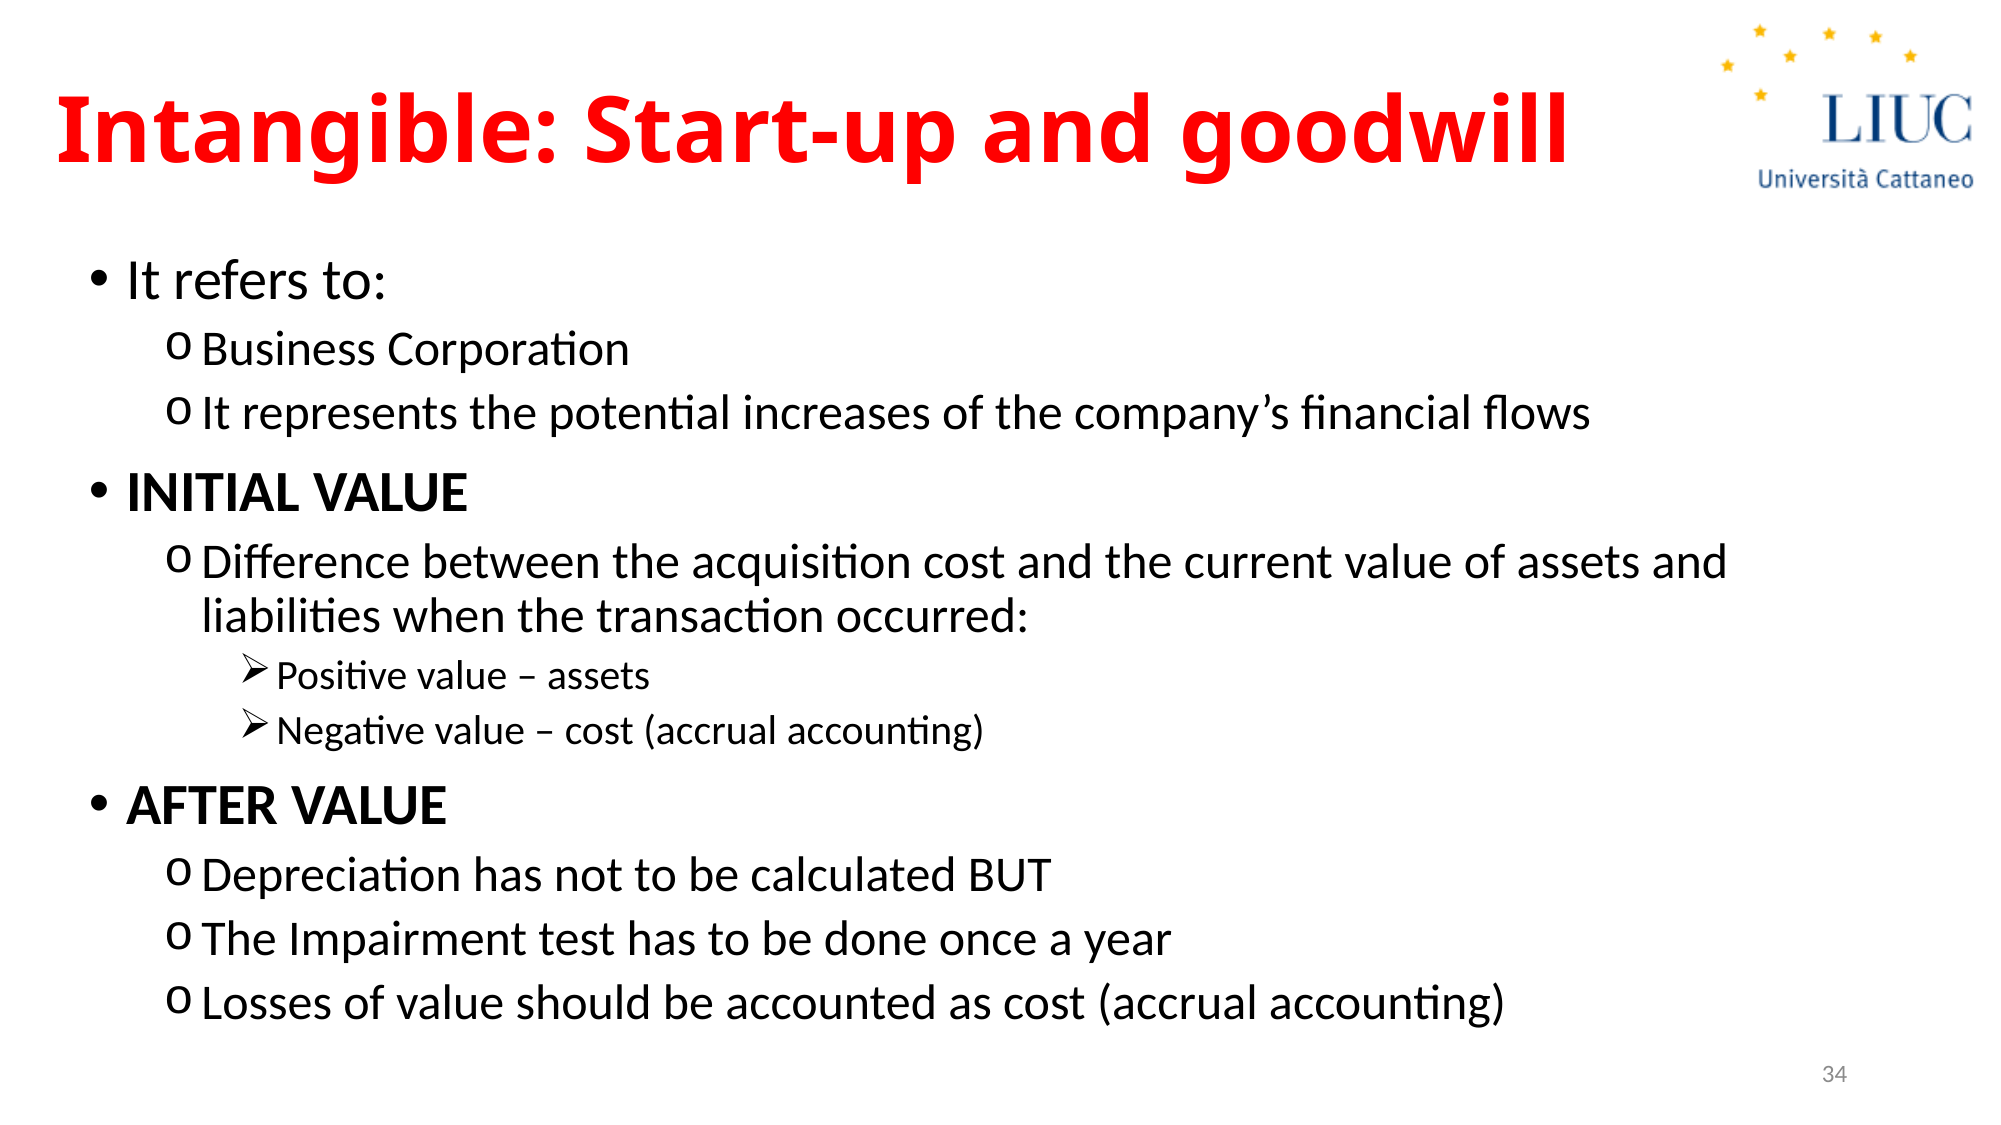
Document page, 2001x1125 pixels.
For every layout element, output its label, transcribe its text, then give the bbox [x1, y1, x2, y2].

list It refers to: Business Corporation It represents the potential increases of the company’s financial flows INITIAL VALUE Difference between the acquisition cost and the current value of assets and liabilities when the transaction occurred: Positive value – assets Negative value – cost (accrual accounting) AFTER VALUE Depreciation has not to be calculated BUT The Impairment test has to be done once a year Losses of value should be accounted as cost (accrual accounting) [73, 241, 1912, 1073]
title Intangible: Start-up and goodwill [41, 24, 1767, 242]
picture [1696, 0, 2000, 210]
slide_number 34 [1412, 1042, 1863, 1103]
